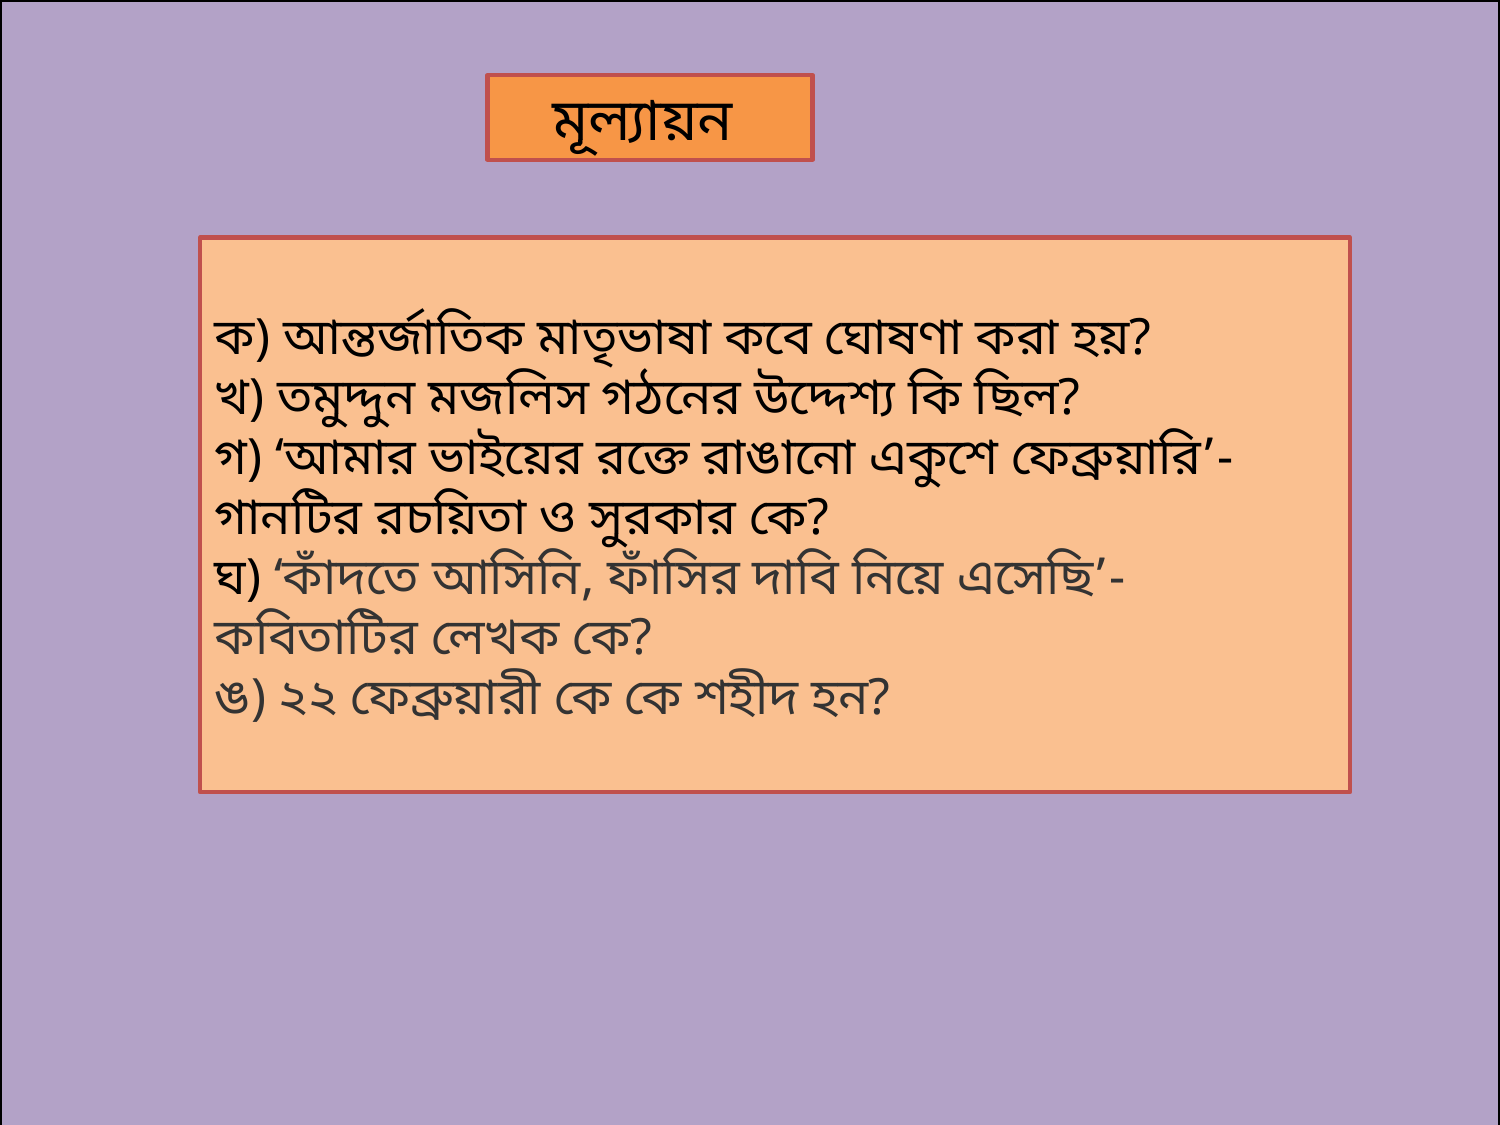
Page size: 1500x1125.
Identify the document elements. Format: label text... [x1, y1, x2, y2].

text_box মূল্যায়ন [485, 73, 815, 162]
text_box ক) আন্তর্জাতিক মাতৃভাষা কবে ঘোষণা করা হয়? খ) তমুদ্দুন মজলিস গঠনের উদ্দেশ্য কি ছিল? গ) ‘আমার ভাইয়ের রক্তে রাঙানো একুশে ফেব্রুয়ারি’- গানটির রচয়িতা ও সুরকার কে? ঘ) ‘কাঁদতে আসিনি, ফাঁসির দাবি নিয়ে এসেছি’- কবিতাটির লেখক কে? ঙ) ২২ ফেব্রুয়ারী কে কে শহীদ হন? [198, 235, 1352, 794]
text_box [0, 0, 1500, 1125]
